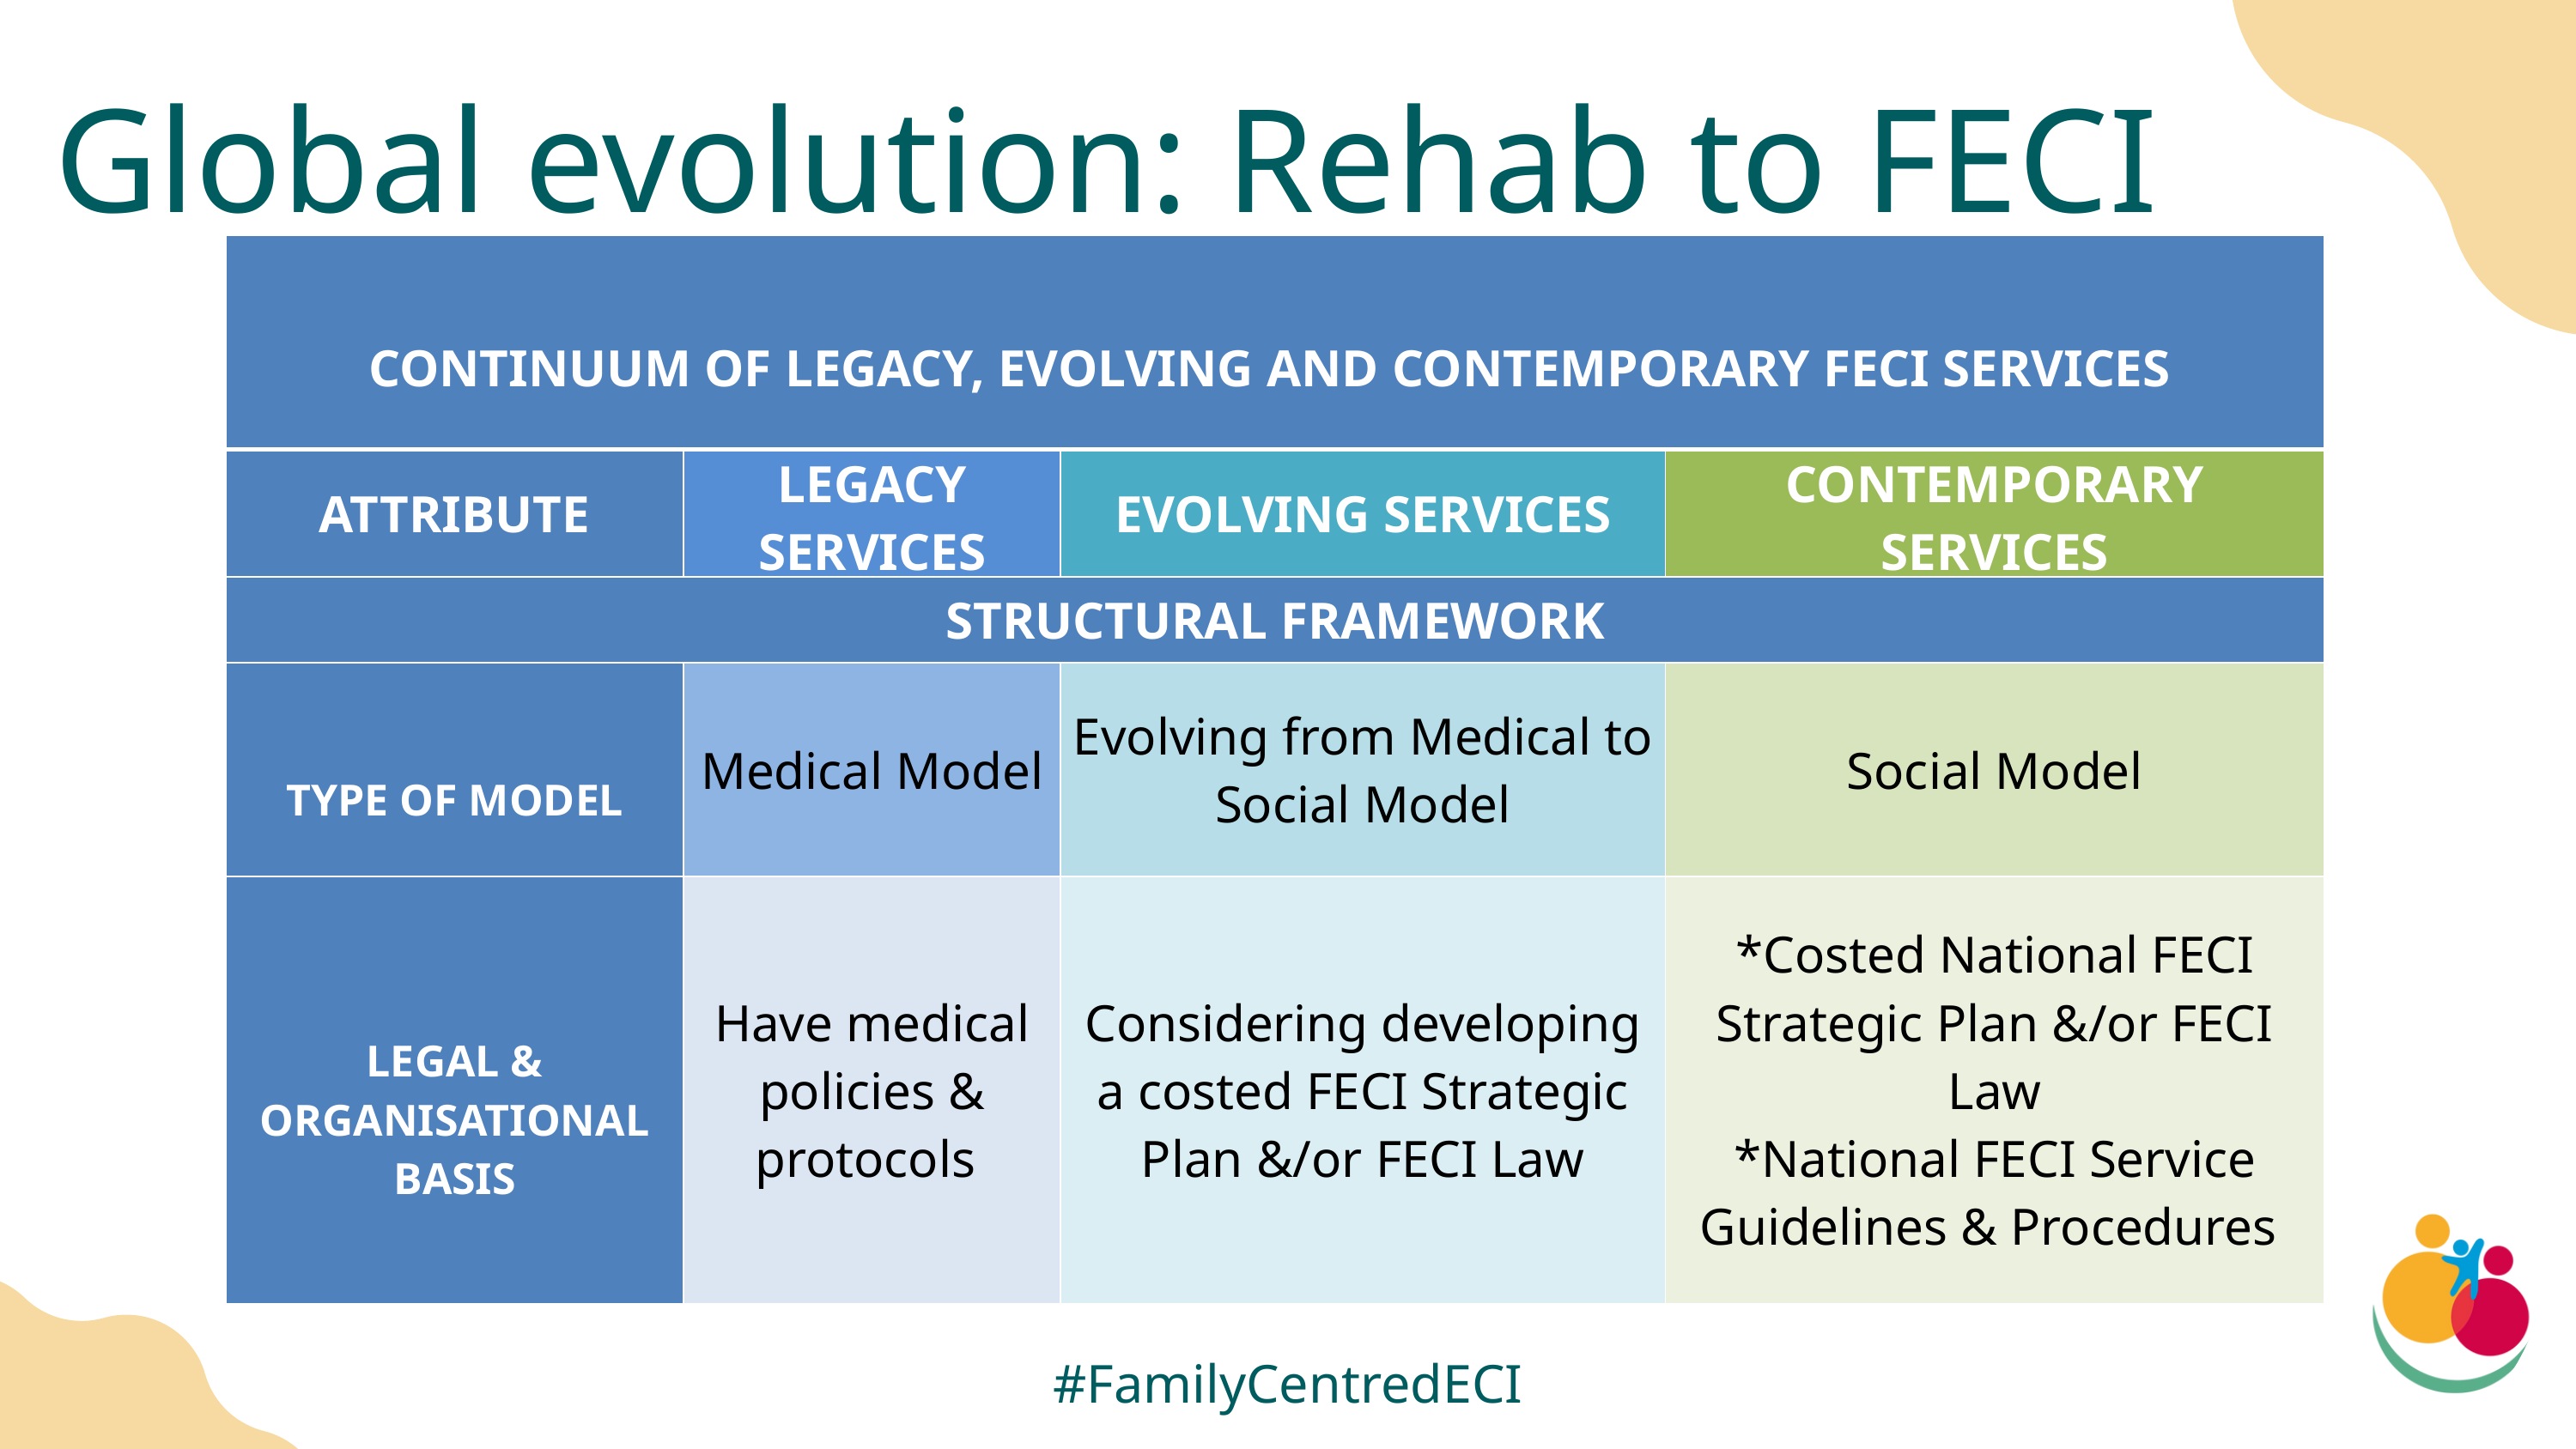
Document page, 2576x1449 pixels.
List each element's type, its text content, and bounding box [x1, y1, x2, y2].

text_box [0, 1285, 361, 1449]
table_cell TYPE OF MODEL [227, 664, 683, 876]
table_cell Have medical policies & protocols [684, 877, 1060, 1303]
table_cell EVOLVING SERVICES [1061, 452, 1665, 576]
table_cell Evolving from Medical to Social Model [1061, 664, 1665, 876]
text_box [2324, 1194, 2538, 1414]
table_cell LEGAL & ORGANISATIONAL BASIS [227, 877, 683, 1303]
text_box #FamilyCentredECI [1049, 1340, 1527, 1414]
table_cell Medical Model [684, 664, 1060, 876]
table_cell STRUCTURAL FRAMEWORK [227, 578, 2324, 662]
table_cell Social Model [1666, 664, 2324, 876]
table_cell LEGACY SERVICES [684, 452, 1060, 576]
table_cell Considering developing a costed FECI Strategic Plan &/or FECI Law [1061, 877, 1665, 1303]
table_header CONTINUUM OF LEGACY, EVOLVING AND CONTEMPORARY FECI SERVICES [227, 236, 2324, 447]
text_box Global evolution: Rehab to FECI [54, 65, 2163, 241]
table_cell *Costed National FECI Strategic Plan &/or FECI Law *National FECI Service Guidelines & Procedures [1666, 877, 2324, 1303]
table_cell CONTEMPORARY SERVICES [1666, 452, 2324, 576]
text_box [2167, 0, 2576, 390]
table_cell ATTRIBUTE [227, 452, 683, 576]
